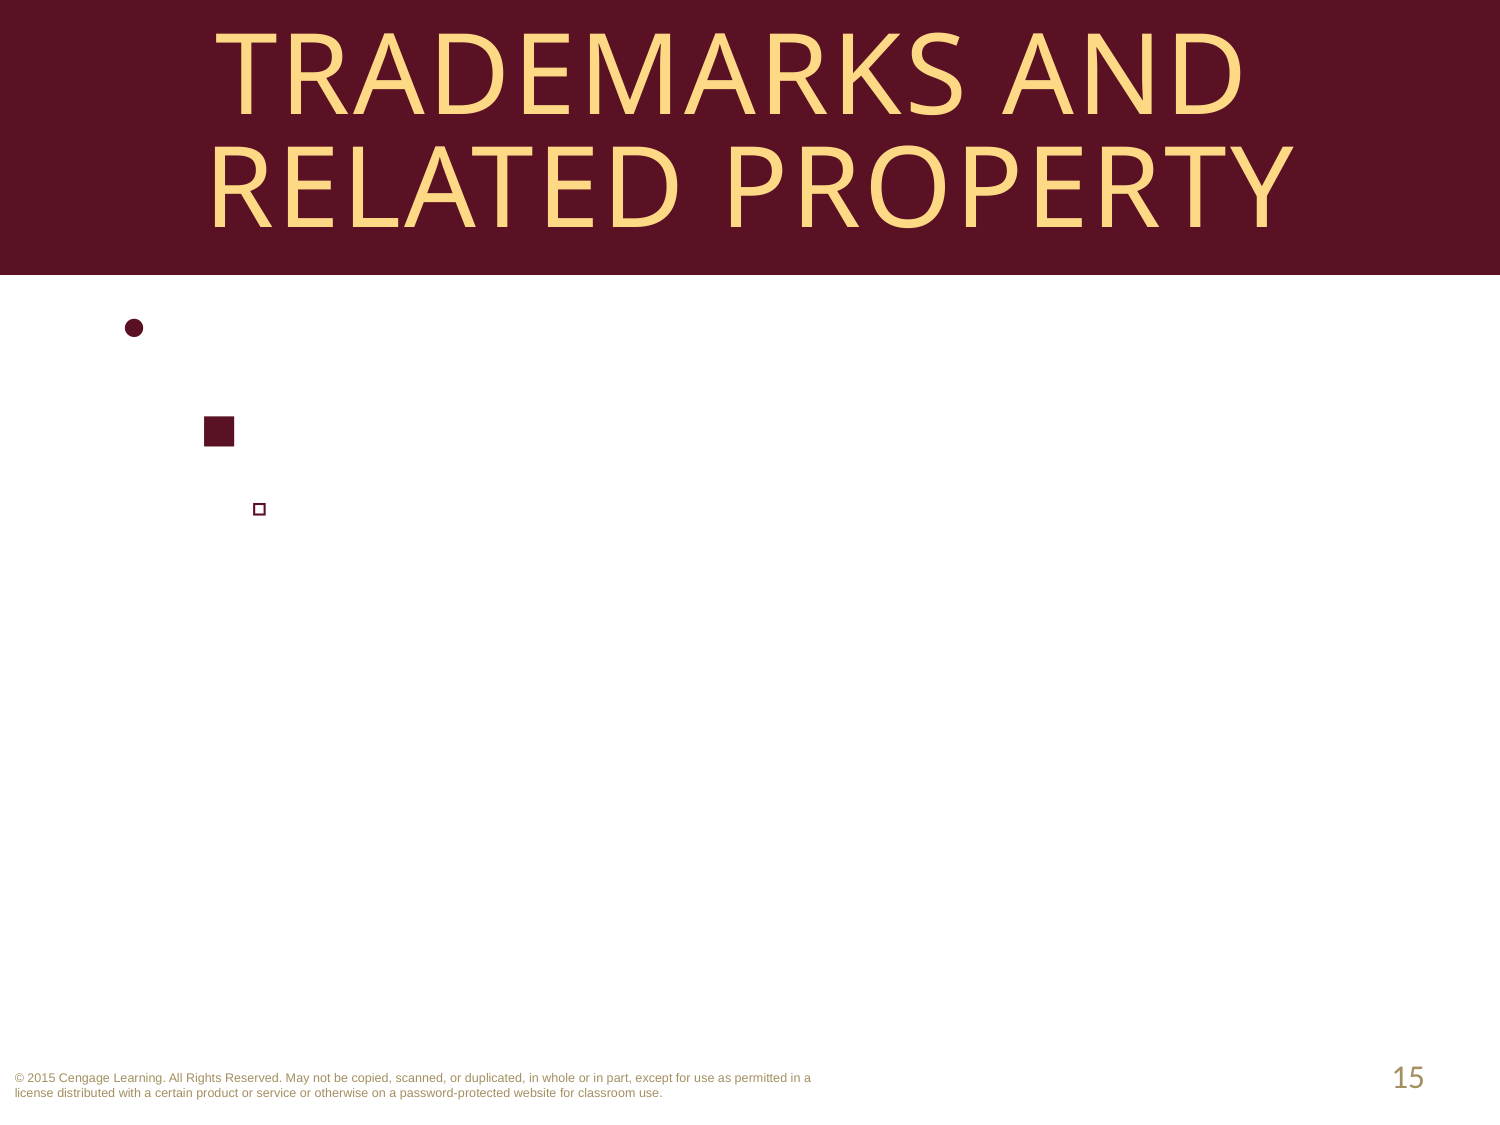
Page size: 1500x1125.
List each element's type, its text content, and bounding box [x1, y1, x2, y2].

slide_number 15 [1074, 1026, 1425, 1103]
title Trademarks and Related Property [0, 0, 1500, 275]
list Distinctiveness of the Mark. Secondary Meaning. Descriptive, geographical terms are usually not protected, unless there is a secondary meaning, e.g., “London Fog” coats.  [87, 287, 1463, 1026]
